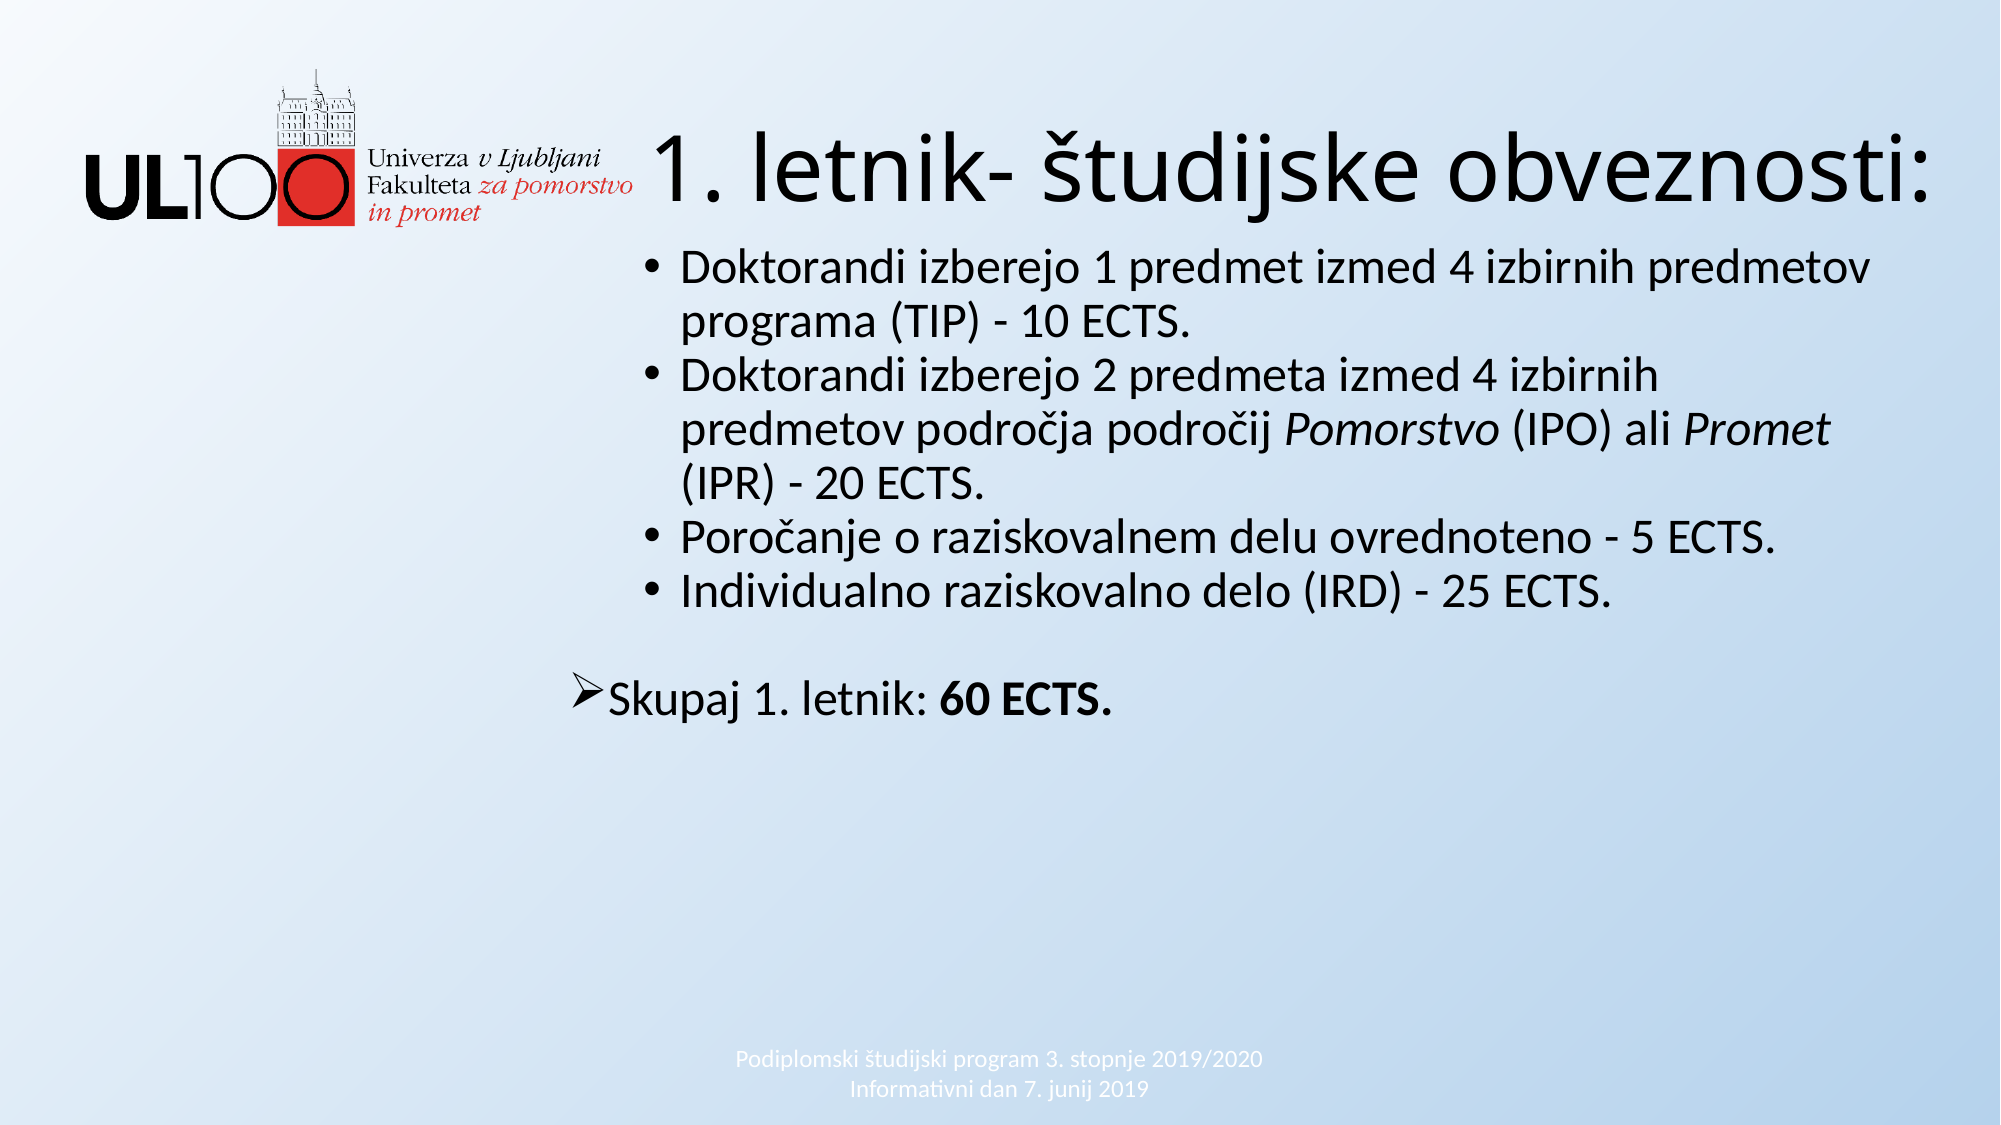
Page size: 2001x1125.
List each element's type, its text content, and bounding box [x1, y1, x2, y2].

text_box 1. letnik- študijske obveznosti: [634, 114, 1984, 220]
footer Podiplomski študijski program 3. stopnje 2019/2020 Informativni dan 7. junij 2019 [662, 1042, 1338, 1103]
picture [0, 10, 709, 365]
text_box Doktorandi izberejo 1 predmet izmed 4 izbirnih predmetov programa (TIP) - 10 ECTS. Doktorandi izberejo 2 predmeta izmed 4 izbirnih predmetov področja področij Pomorstvo (IPO) ali Promet (IPR) - 20 ECTS. Poročanje o raziskovalnem delu ovrednoteno - 5 ECTS. Individualno raziskovalno delo (IRD) - 25 ECTS. Skupaj 1. letnik: 60 ECTS. [553, 233, 1904, 741]
